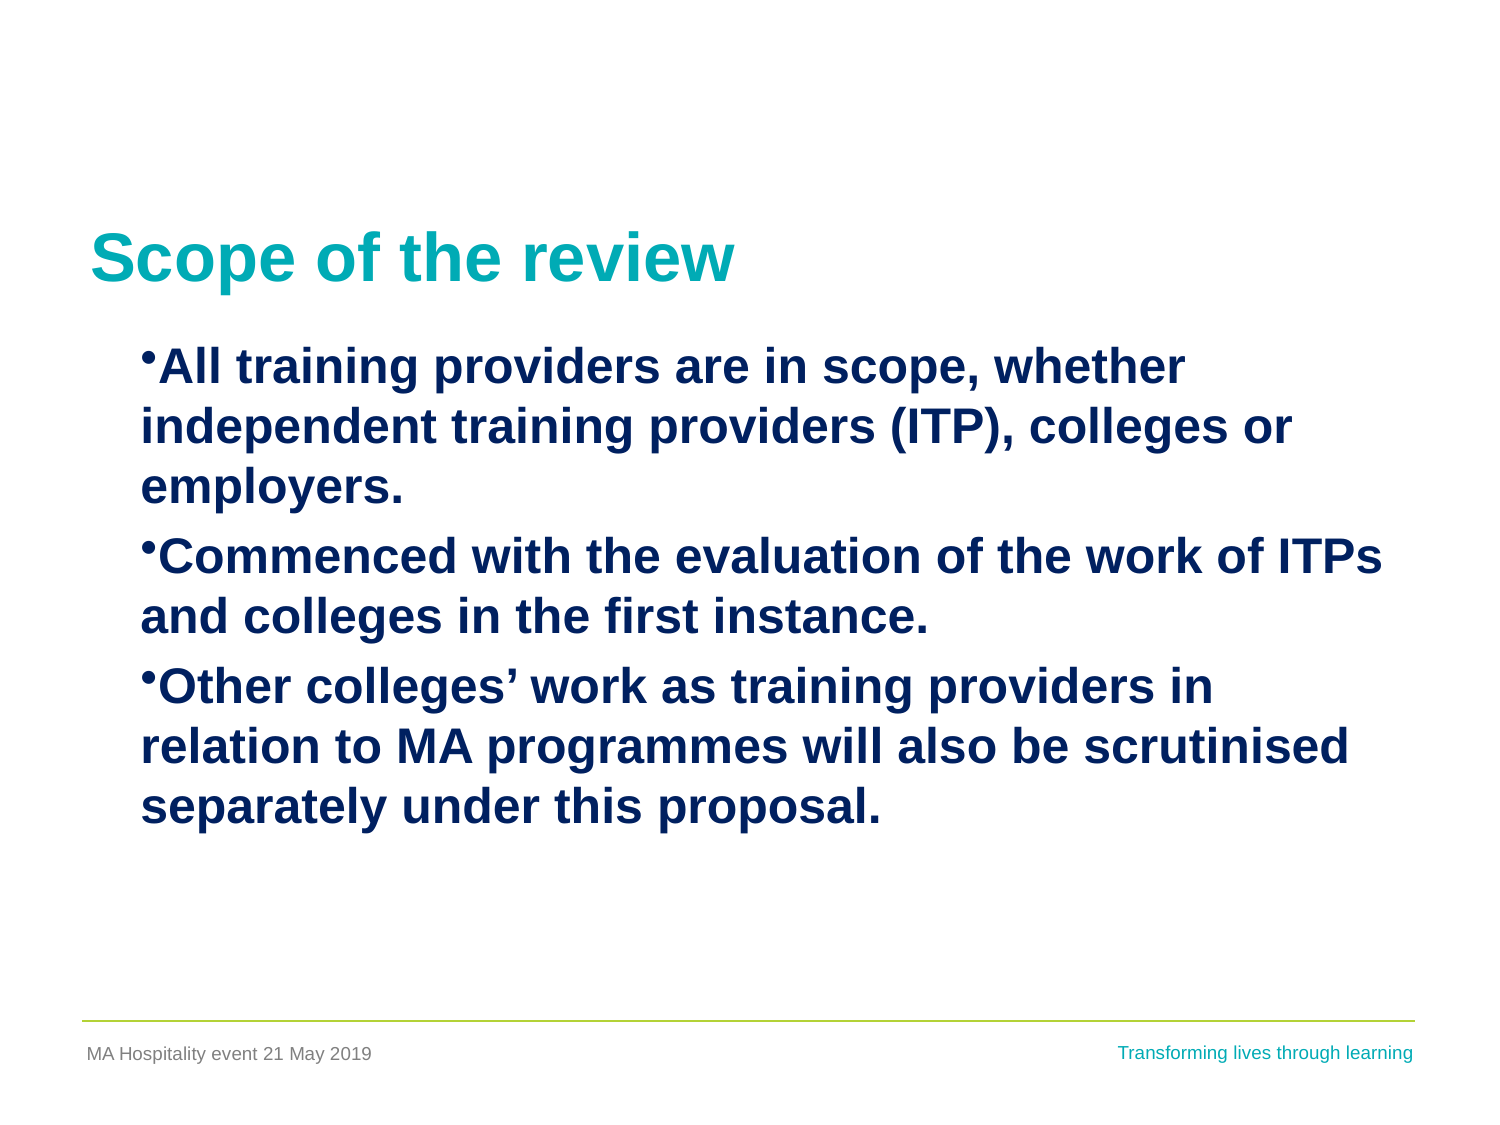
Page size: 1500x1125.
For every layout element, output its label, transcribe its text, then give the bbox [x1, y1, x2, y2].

list All training providers are in scope, whether independent training providers (ITP), colleges or employers. Commenced with the evaluation of the work of ITPs and colleges in the first instance. Other colleges’ work as training providers in relation to MA programmes will also be scrutinised separately under this proposal. [125, 326, 1420, 861]
title Scope of the review [75, 205, 1435, 302]
